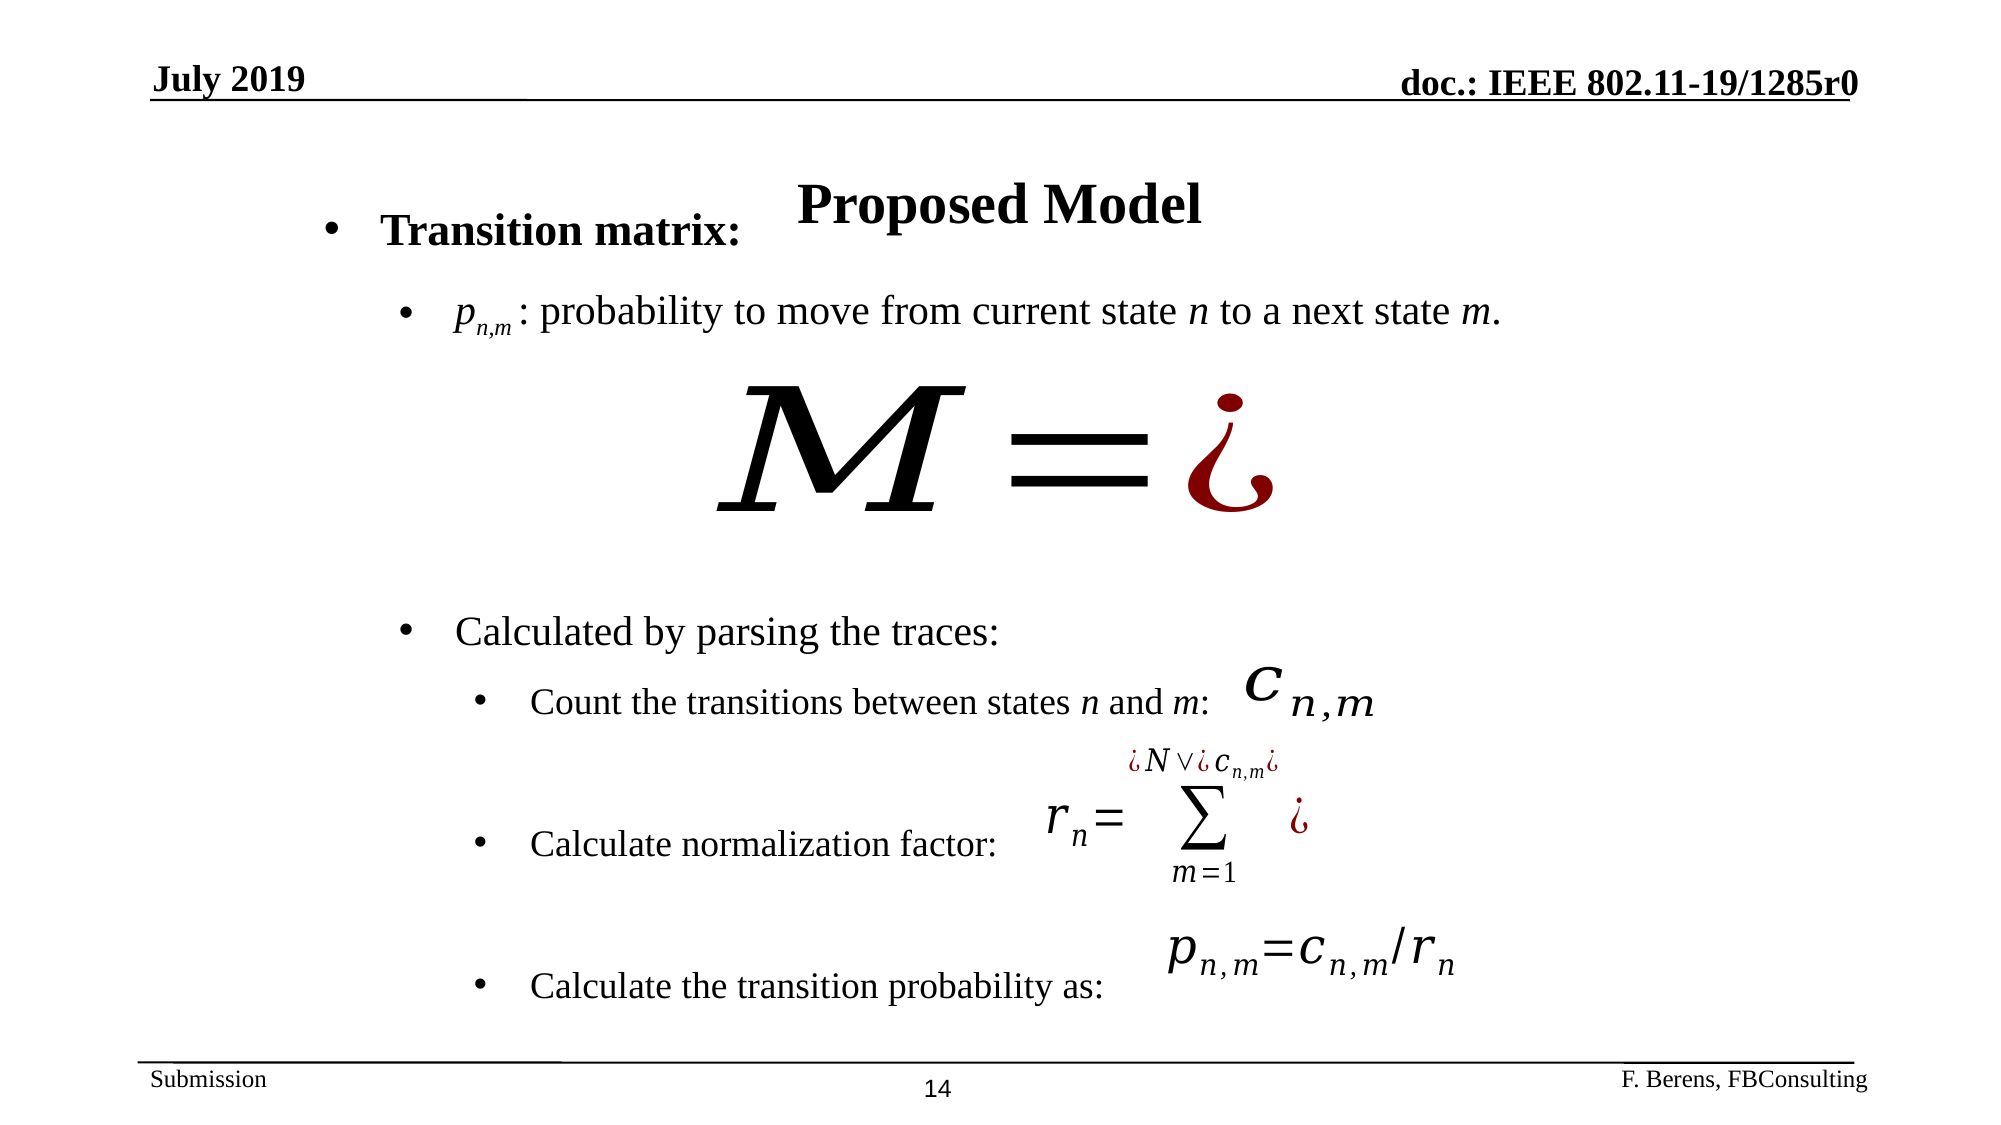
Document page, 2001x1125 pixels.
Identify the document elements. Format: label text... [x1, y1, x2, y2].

title Proposed Model [149, 112, 1850, 288]
footer F. Berens, FBConsulting [1171, 1061, 1869, 1093]
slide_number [152, 54, 563, 100]
slide_number 14 [869, 1065, 968, 1122]
list Transition matrix: pn,m : probability to move from current state n to a next state m. Calculated by parsing the traces: Count the transitions between states n and m: Calculate normalization factor: Calculate the transition probability as: [308, 124, 1721, 1078]
